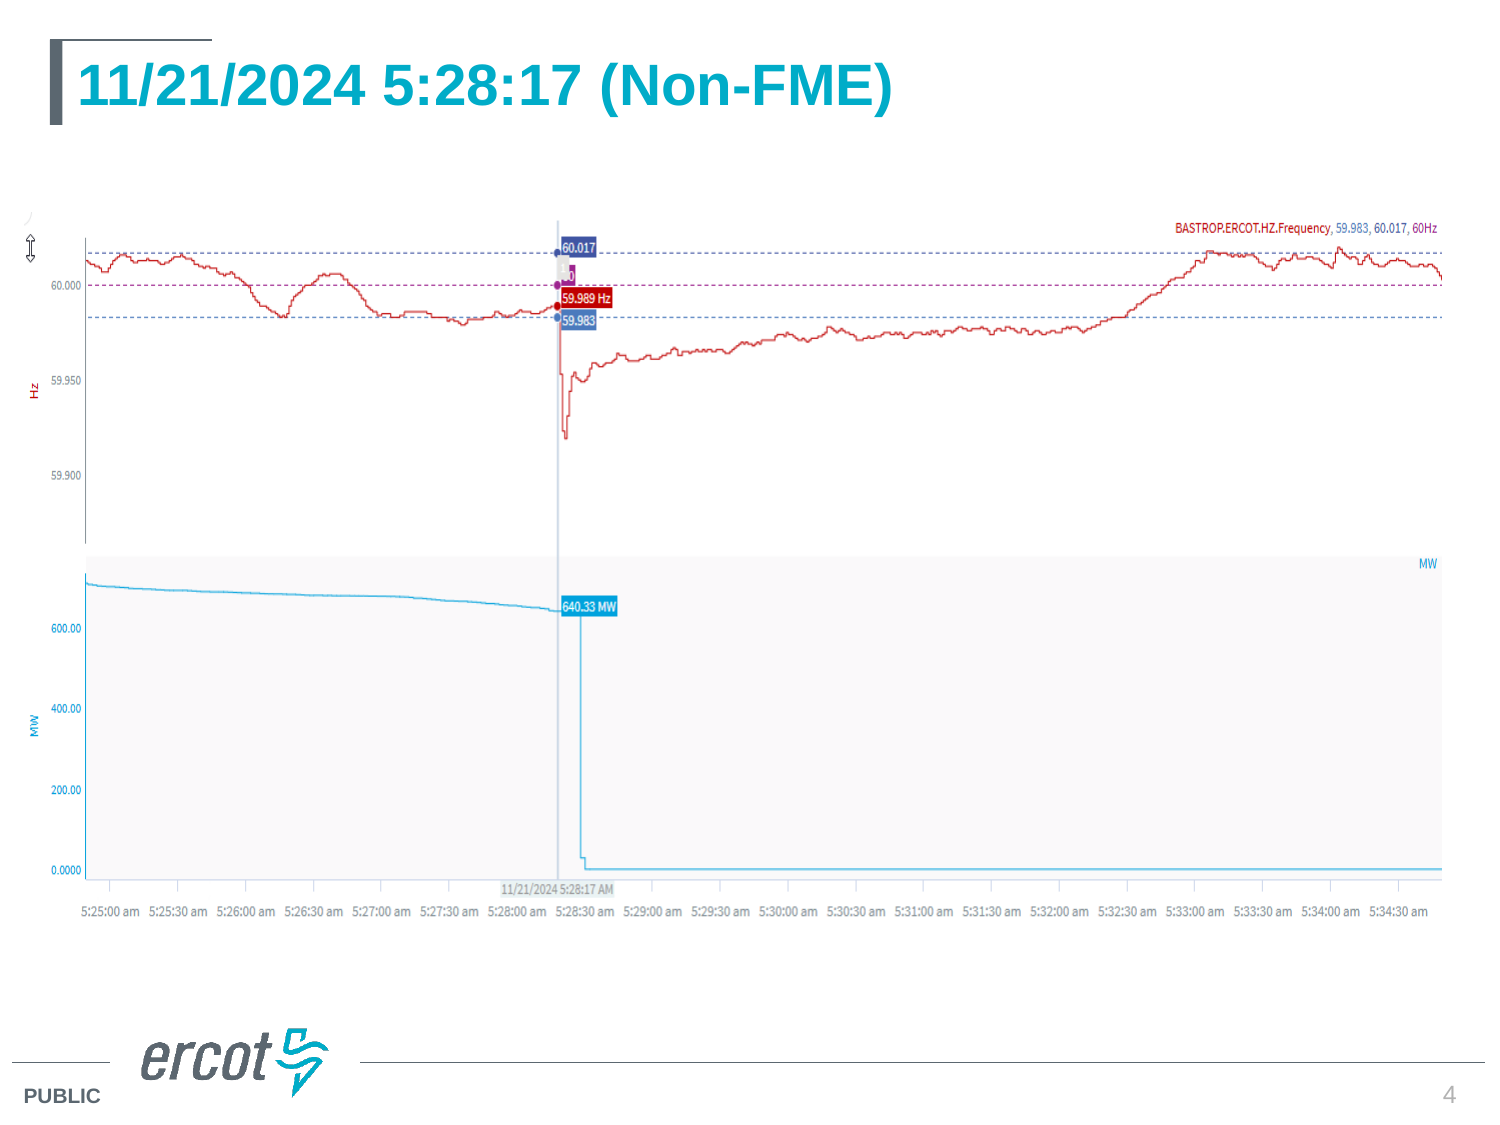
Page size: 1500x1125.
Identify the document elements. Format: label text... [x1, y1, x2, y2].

picture [137, 1024, 332, 1100]
picture [24, 212, 1451, 926]
title 11/21/2024 5:28:17 (Non-FME) [62, 39, 1450, 125]
slide_number 4 [1412, 1076, 1488, 1112]
